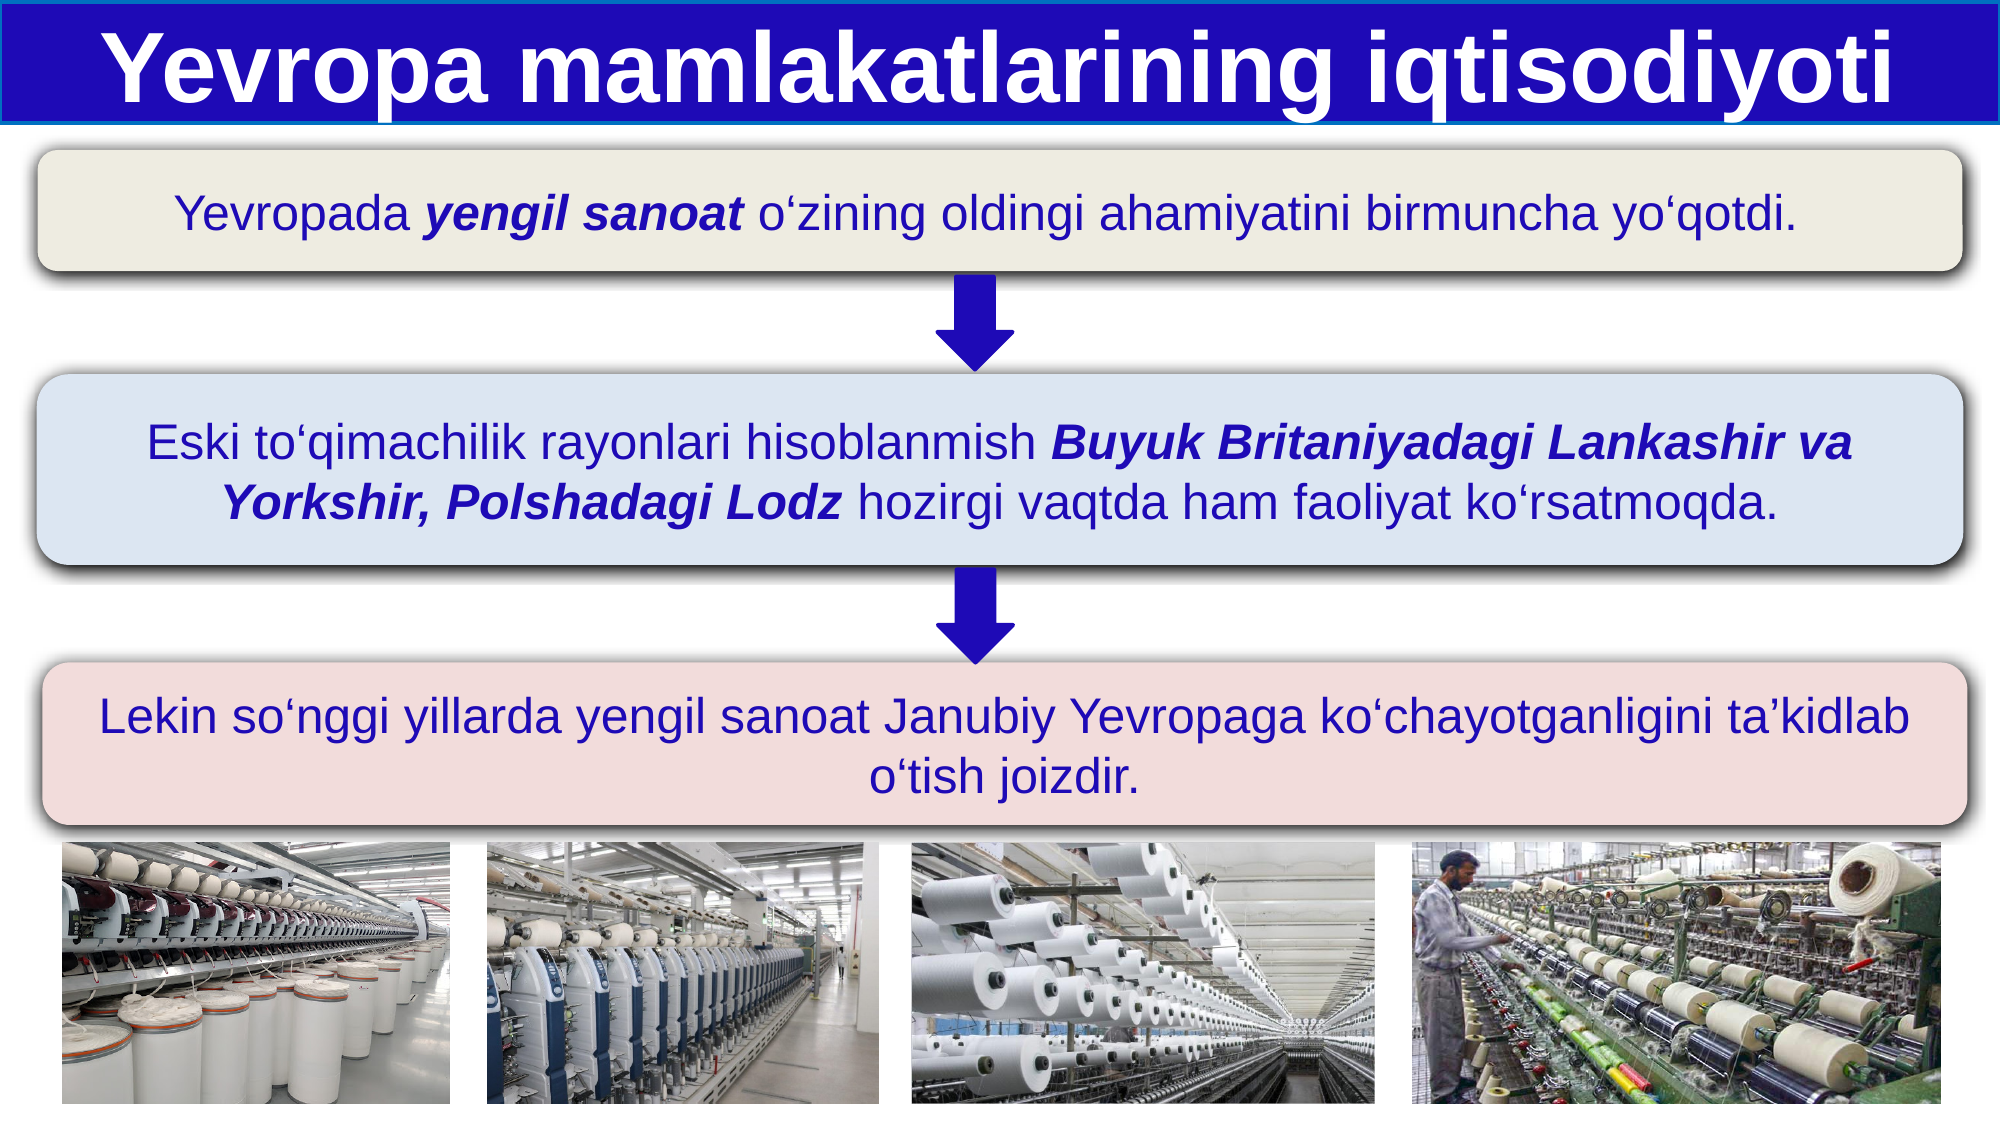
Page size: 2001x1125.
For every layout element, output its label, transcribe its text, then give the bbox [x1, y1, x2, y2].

picture [1412, 842, 1941, 1104]
text_box Lekin so‘nggi yillarda yengil sanoat Janubiy Yevropaga ko‘chayotganligini ta’kidlab o‘tish joizdir. [41, 661, 1969, 826]
title Yevropa mamlakatlarining iqtisodiyoti [0, 0, 2000, 125]
picture [62, 842, 451, 1104]
picture [487, 842, 879, 1104]
text_box [936, 567, 1015, 665]
text_box Eski to‘qimachilik rayonlari hisoblanmish Buyuk Britaniyadagi Lankashir va Yorkshir, Polshadagi Lodz hozirgi vaqtda ham faoliyat ko‘rsatmoqda. [36, 374, 1964, 565]
picture [911, 842, 1376, 1104]
text_box [935, 274, 1015, 372]
text_box Yevropada yengil sanoat o‘zining oldingi ahamiyatini birmuncha yo‘qotdi. [36, 149, 1964, 272]
